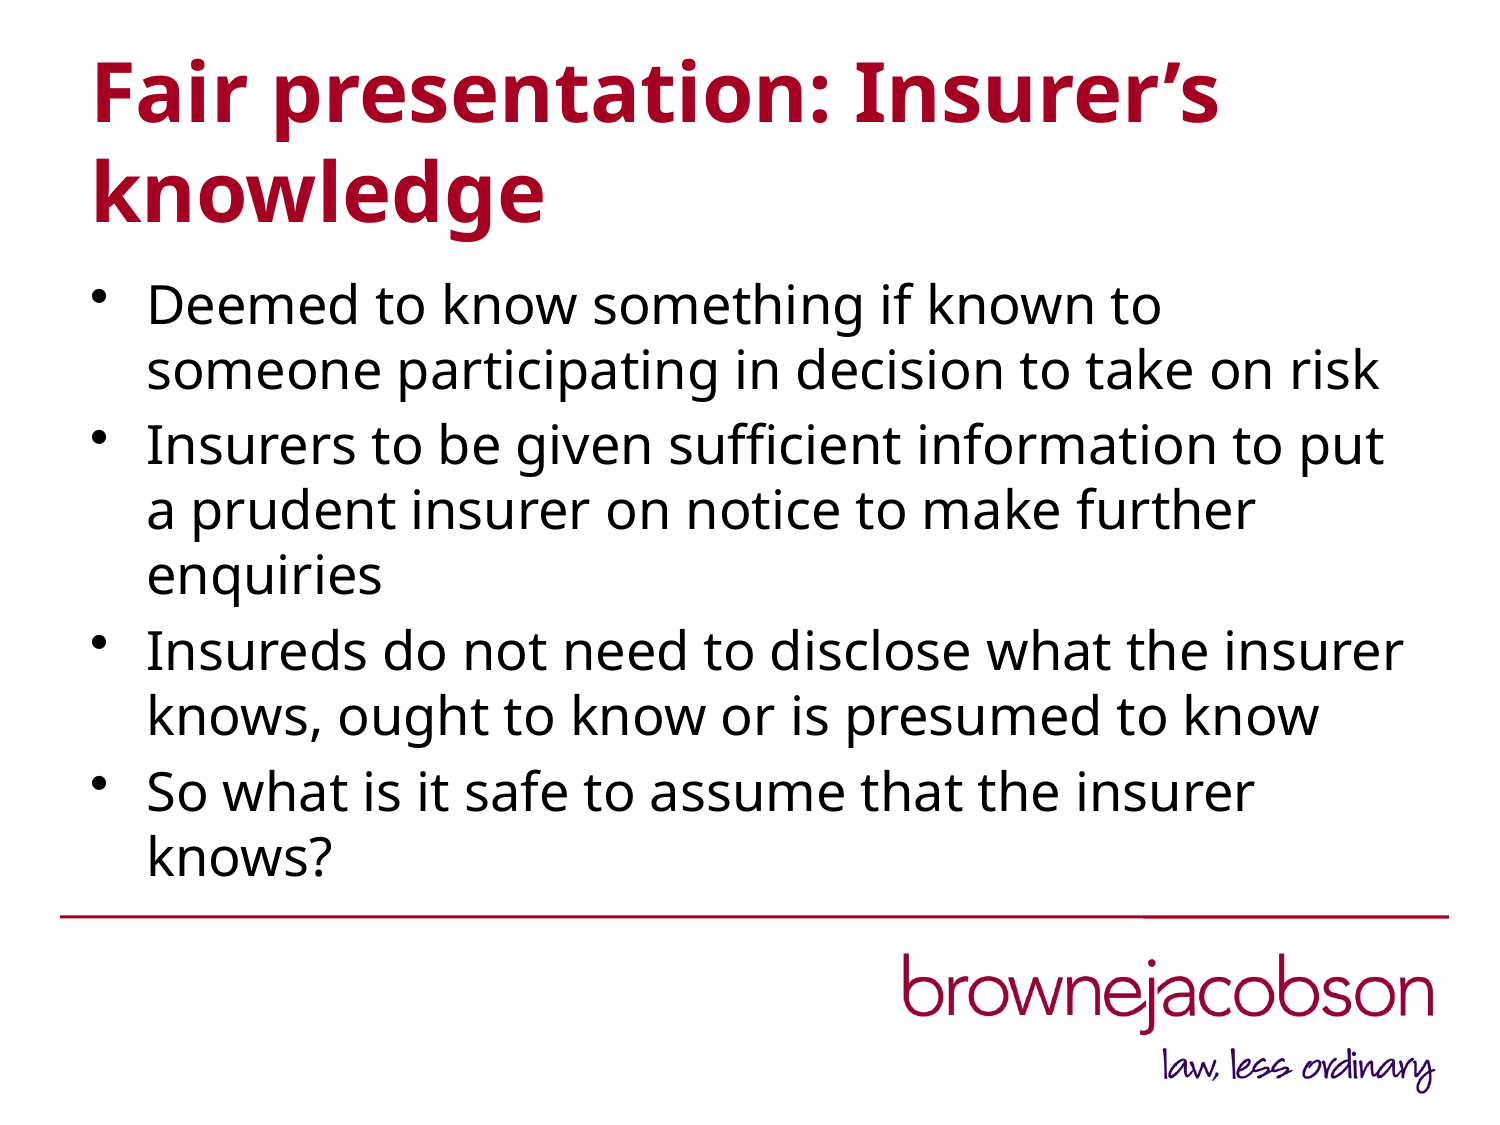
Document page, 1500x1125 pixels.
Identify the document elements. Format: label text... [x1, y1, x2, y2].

list Deemed to know something if known to someone participating in decision to take on risk Insurers to be given sufficient information to put a prudent insurer on notice to make further enquiries Insureds do not need to disclose what the insurer knows, ought to know or is presumed to know So what is it safe to assume that the insurer knows? [75, 262, 1425, 882]
picture [903, 952, 1436, 1094]
title Fair presentation: Insurer’s knowledge [75, 45, 1425, 233]
